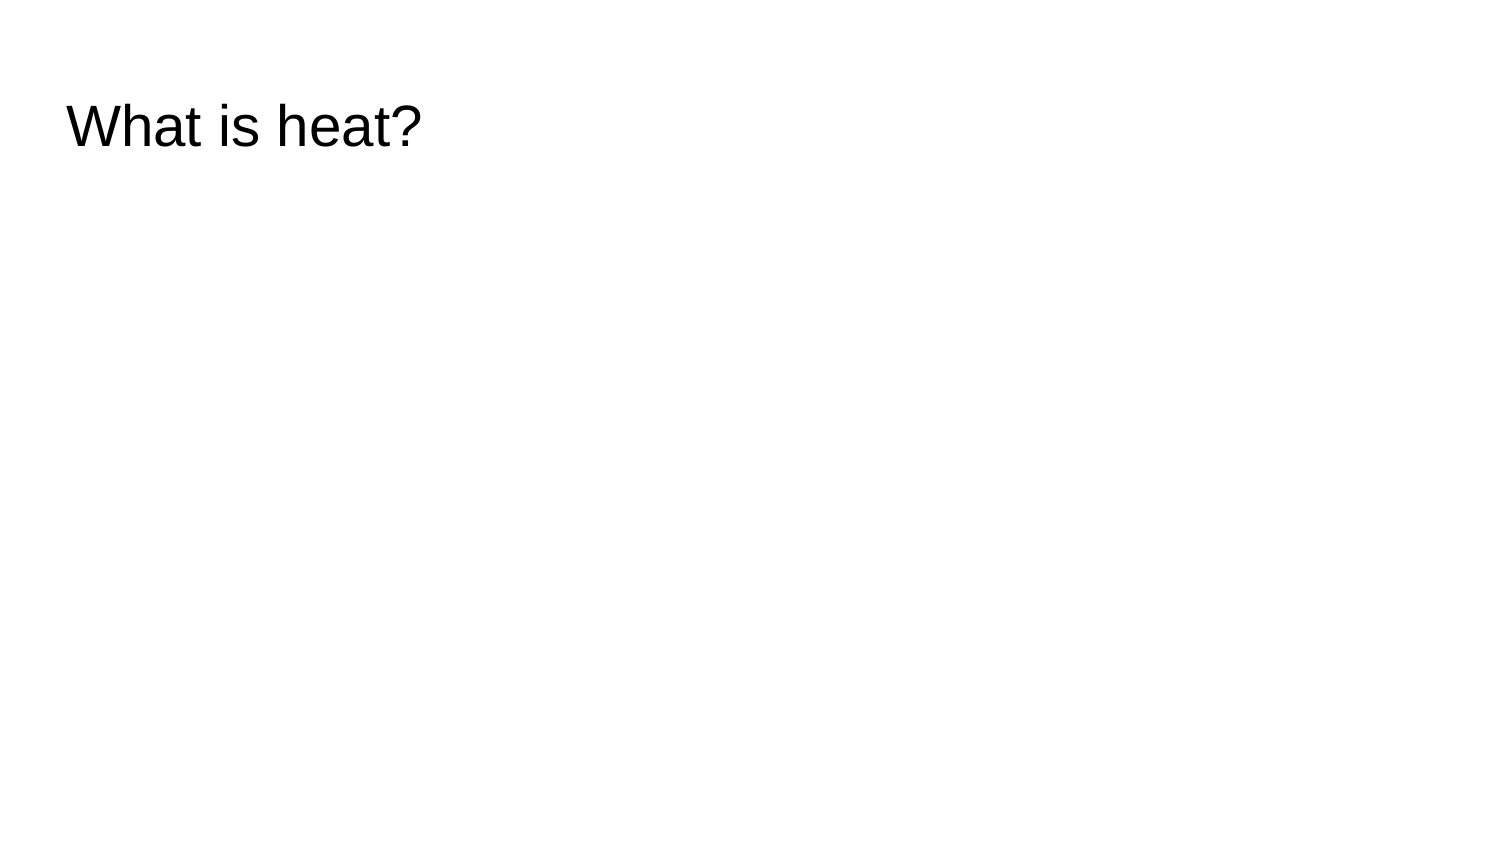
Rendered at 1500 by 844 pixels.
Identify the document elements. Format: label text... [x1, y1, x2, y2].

title What is heat? [51, 72, 1449, 167]
